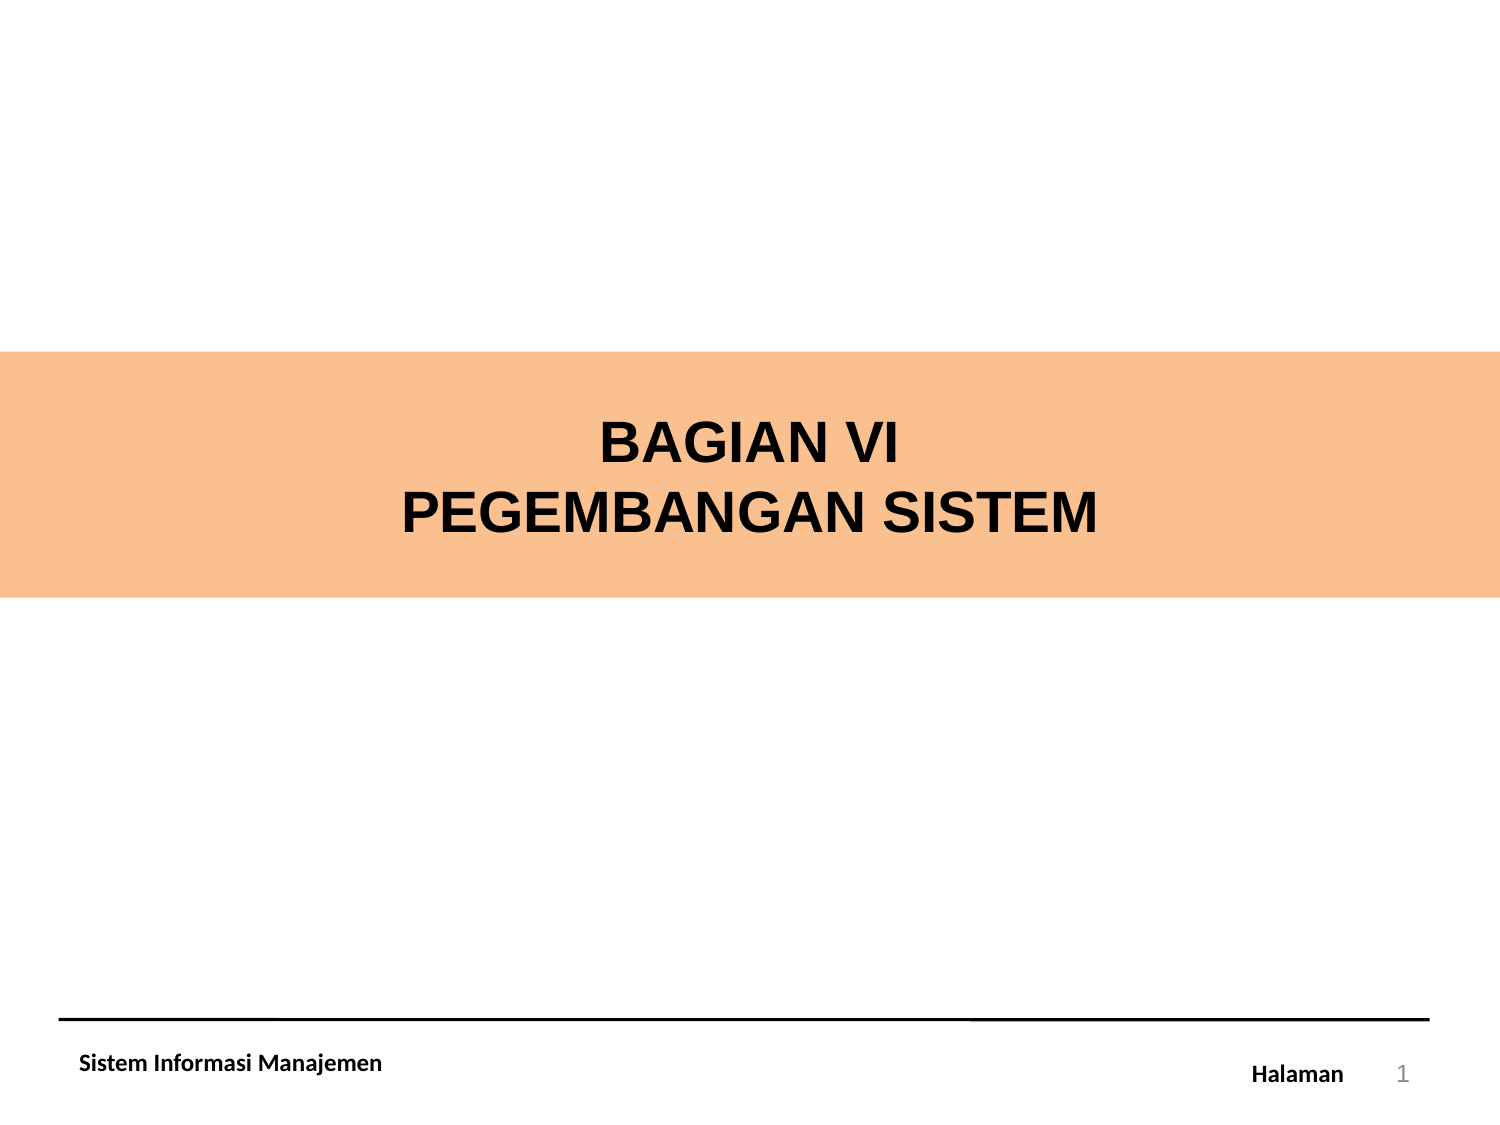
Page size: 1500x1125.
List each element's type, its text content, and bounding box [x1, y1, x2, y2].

title BAGIAN VI PEGEMBANGAN SISTEM [0, 351, 1500, 598]
footer Sistem Informasi Manajemen [64, 1031, 446, 1092]
slide_number 1 [1359, 1042, 1425, 1103]
